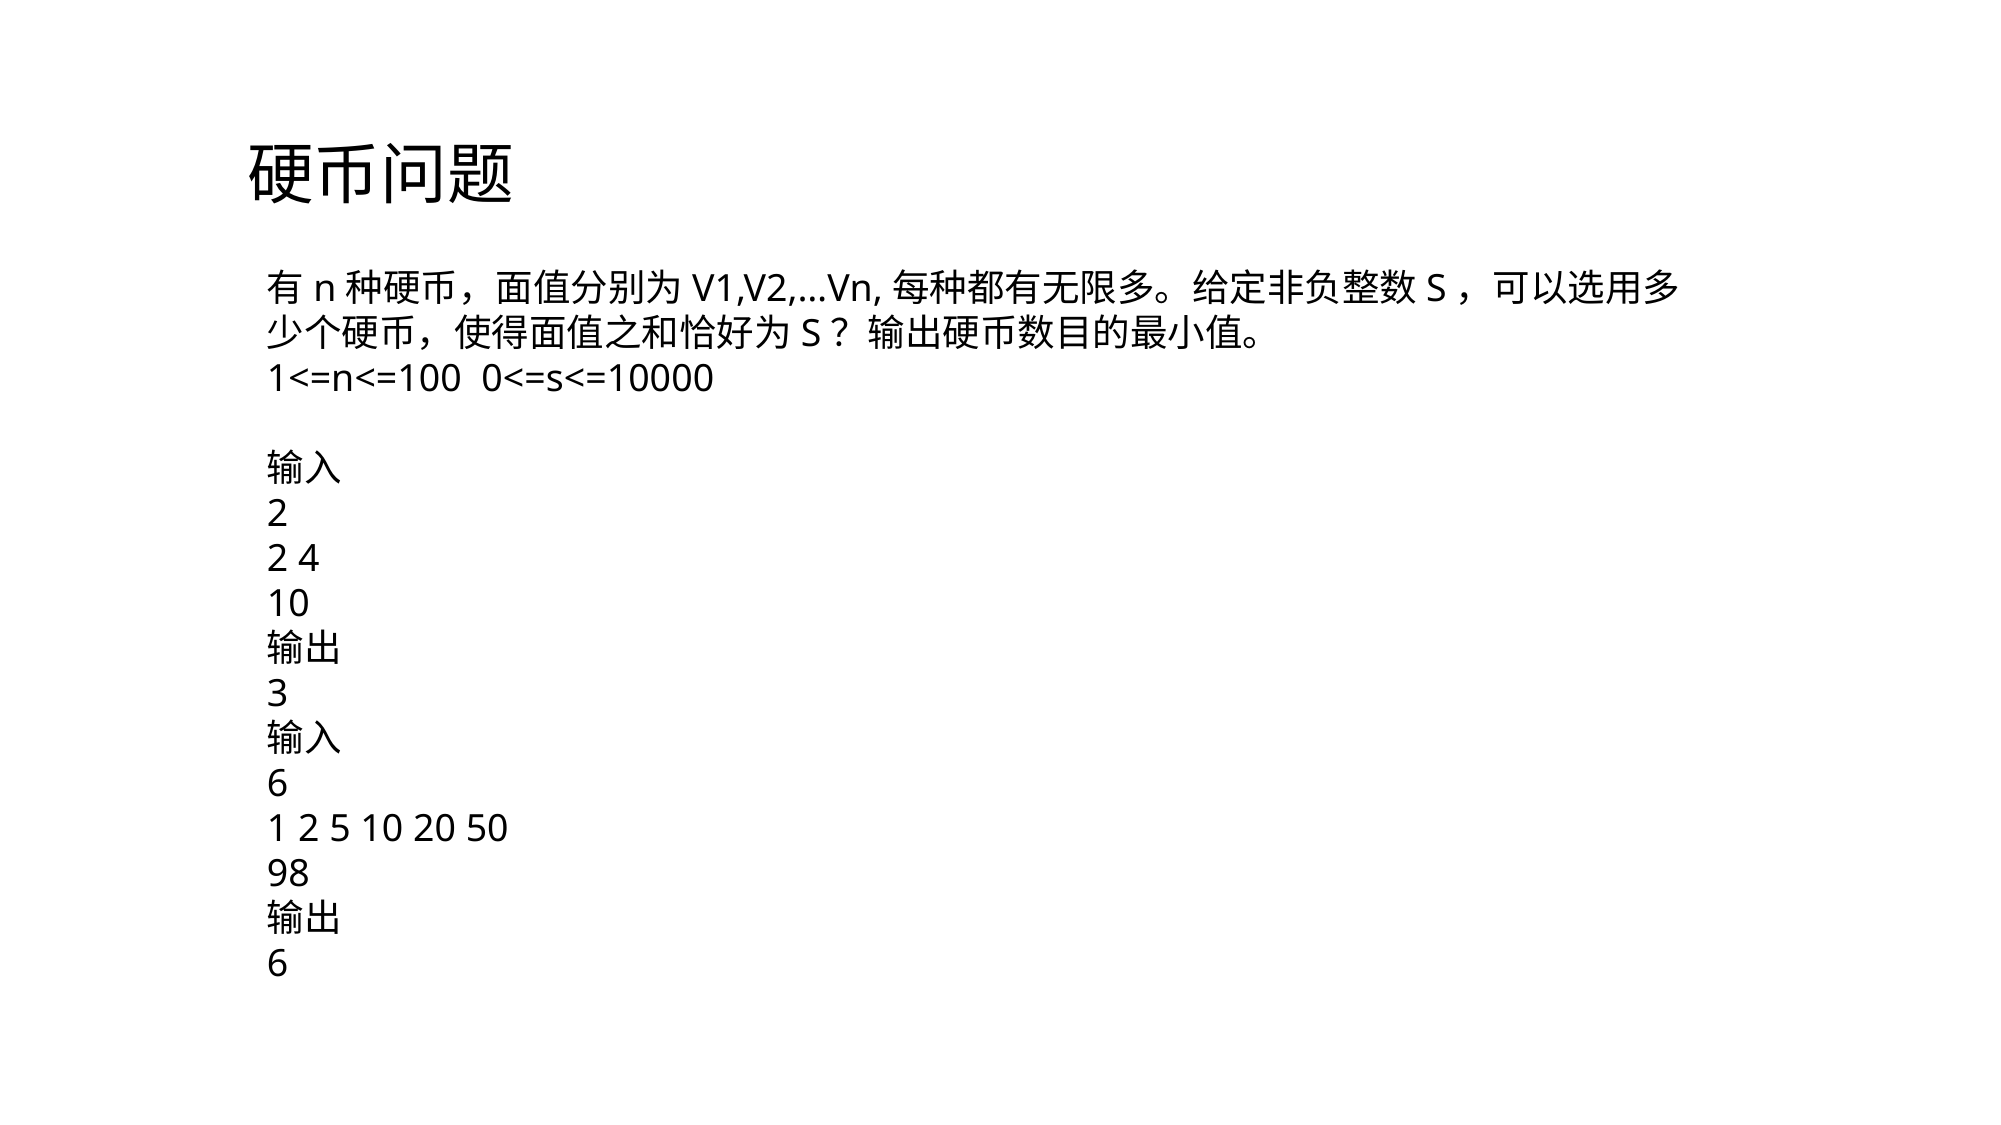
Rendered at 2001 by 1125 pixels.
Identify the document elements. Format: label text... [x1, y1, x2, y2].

text_box 有n种硬币，面值分别为V1,V2,…Vn,每种都有无限多。给定非负整数S，可以选用多少个硬币，使得面值之和恰好为S？输出硬币数目的最小值。 1<=n<=100 0<=s<=10000 输入 2 2 4 10 输出 3 输入 6 1 2 5 10 20 50 98 输出 6 [252, 256, 1705, 992]
text_box 硬币问题 [232, 124, 844, 219]
